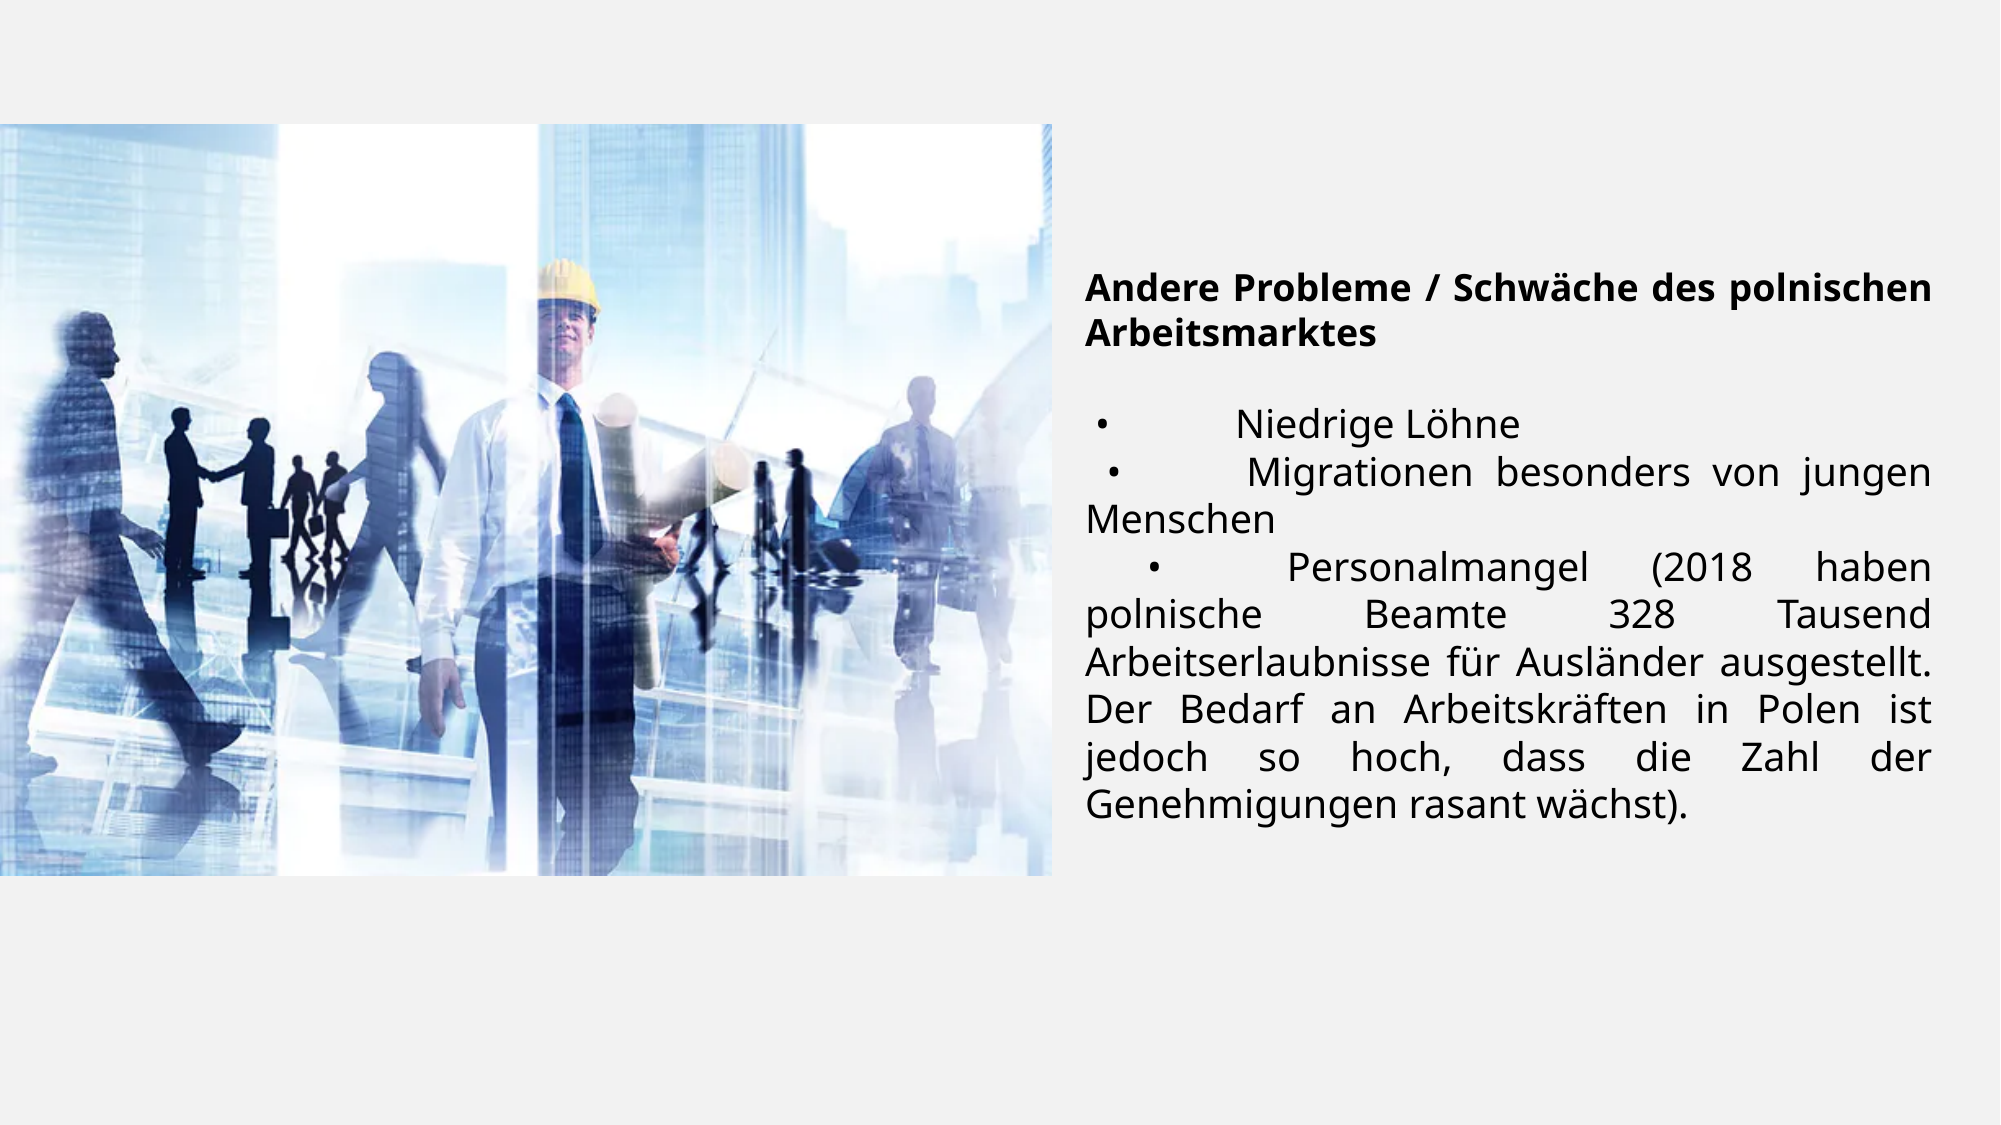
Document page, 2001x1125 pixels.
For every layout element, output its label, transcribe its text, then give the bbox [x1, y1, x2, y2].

text_box Andere Probleme / Schwäche des polnischen Arbeitsmarktes • Niedrige Löhne • Migrationen besonders von jungen Menschen • Personalmangel (2018 haben polnische Beamte 328 Tausend Arbeitserlaubnisse für Ausländer ausgestellt. Der Bedarf an Arbeitskräften in Polen ist jedoch so hoch, dass die Zahl der Genehmigungen rasant wächst). [1070, 212, 1948, 972]
picture [0, 124, 1052, 876]
